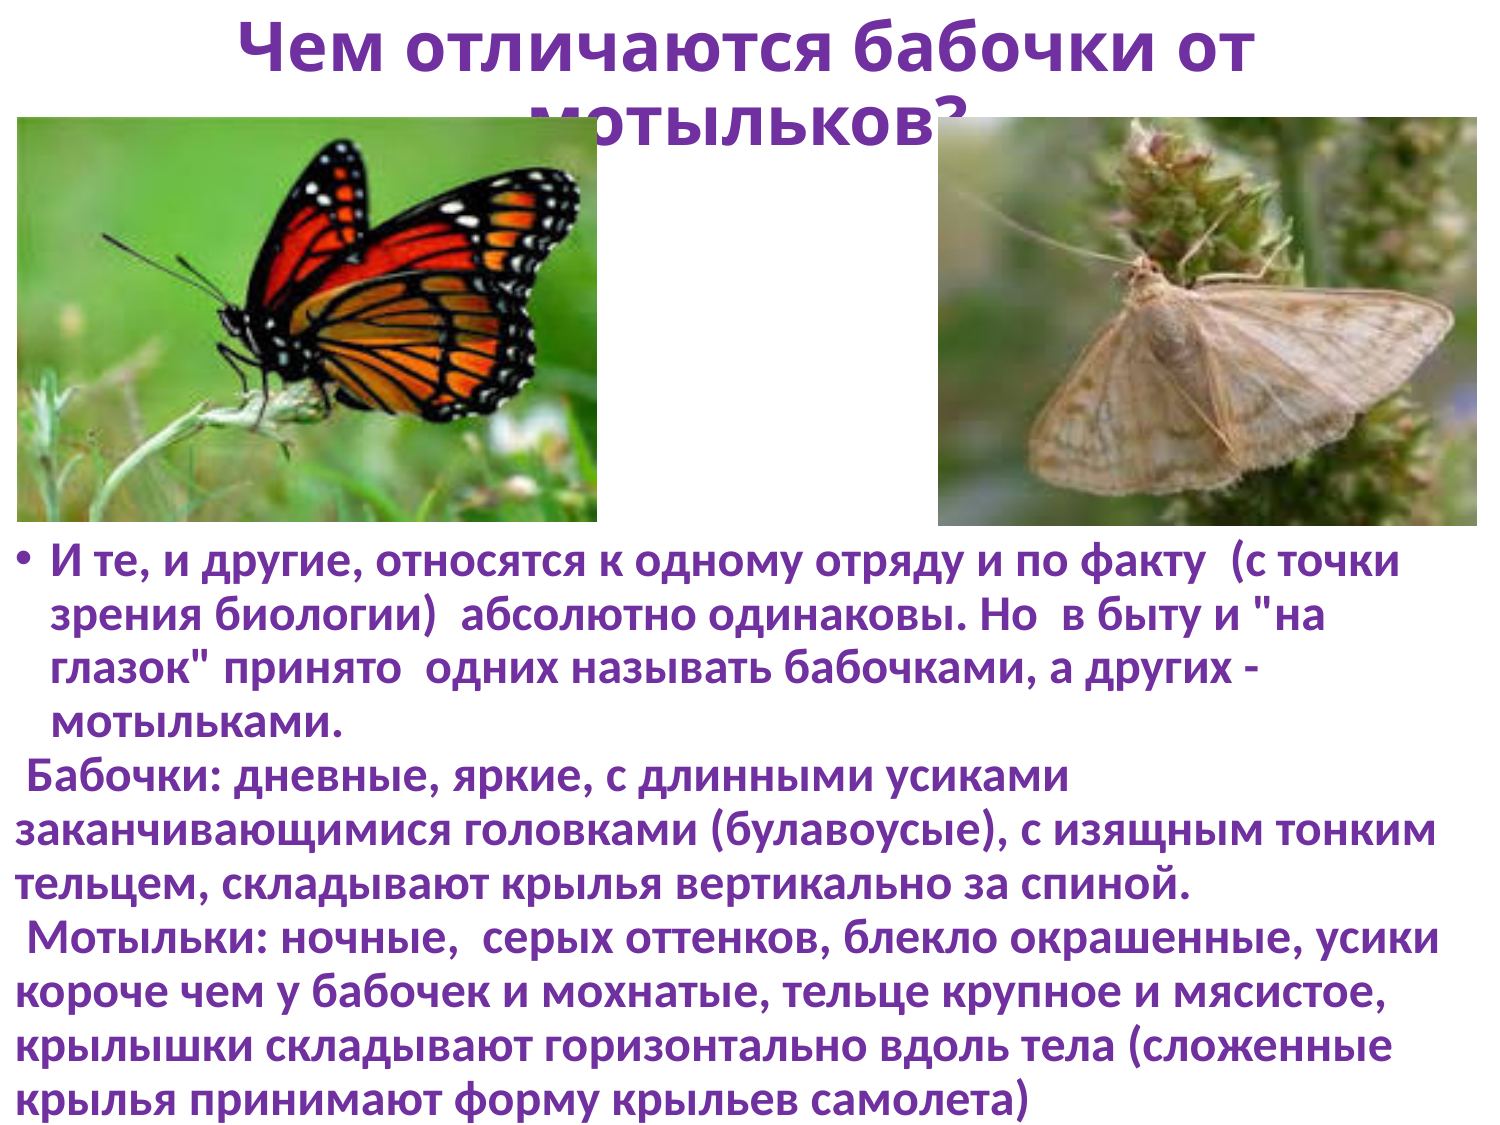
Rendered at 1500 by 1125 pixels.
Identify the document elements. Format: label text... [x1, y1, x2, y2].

picture [17, 116, 597, 523]
picture [938, 116, 1477, 526]
text_box Чем отличаются бабочки от мотыльков? [100, 19, 1394, 153]
text_box И те, и другие, относятся к одному отряду и по факту (с точки зрения биологии) абсолютно одинаковы. Но в быту и "на глазок" принято одних называть бабочками, а других - мотыльками. Бабочки: дневные, яркие, с длинными усиками заканчивающимися головками (булавоусые), с изящным тонким тельцем, складывают крылья вертикально за спиной. Мотыльки: ночные, серых оттенков, блекло окрашенные, усики короче чем у бабочек и мохнатые, тельце крупное и мясистое, крылышки складывают горизонтально вдоль тела (сложенные крылья принимают форму крыльев самолета) общем активны днем, а мотыльки — имеют более яркую И кроме того, бабочки и мотыльки по-разному складывают крылышки, когда отдыхают: у мотыльков крылышки лежат плоско, как крылья самолета, а бабочки держат свои крылышки вертикально над телом. И еще у мотылька тельце мясистое, а усики мохнатые. [0, 525, 1500, 1125]
